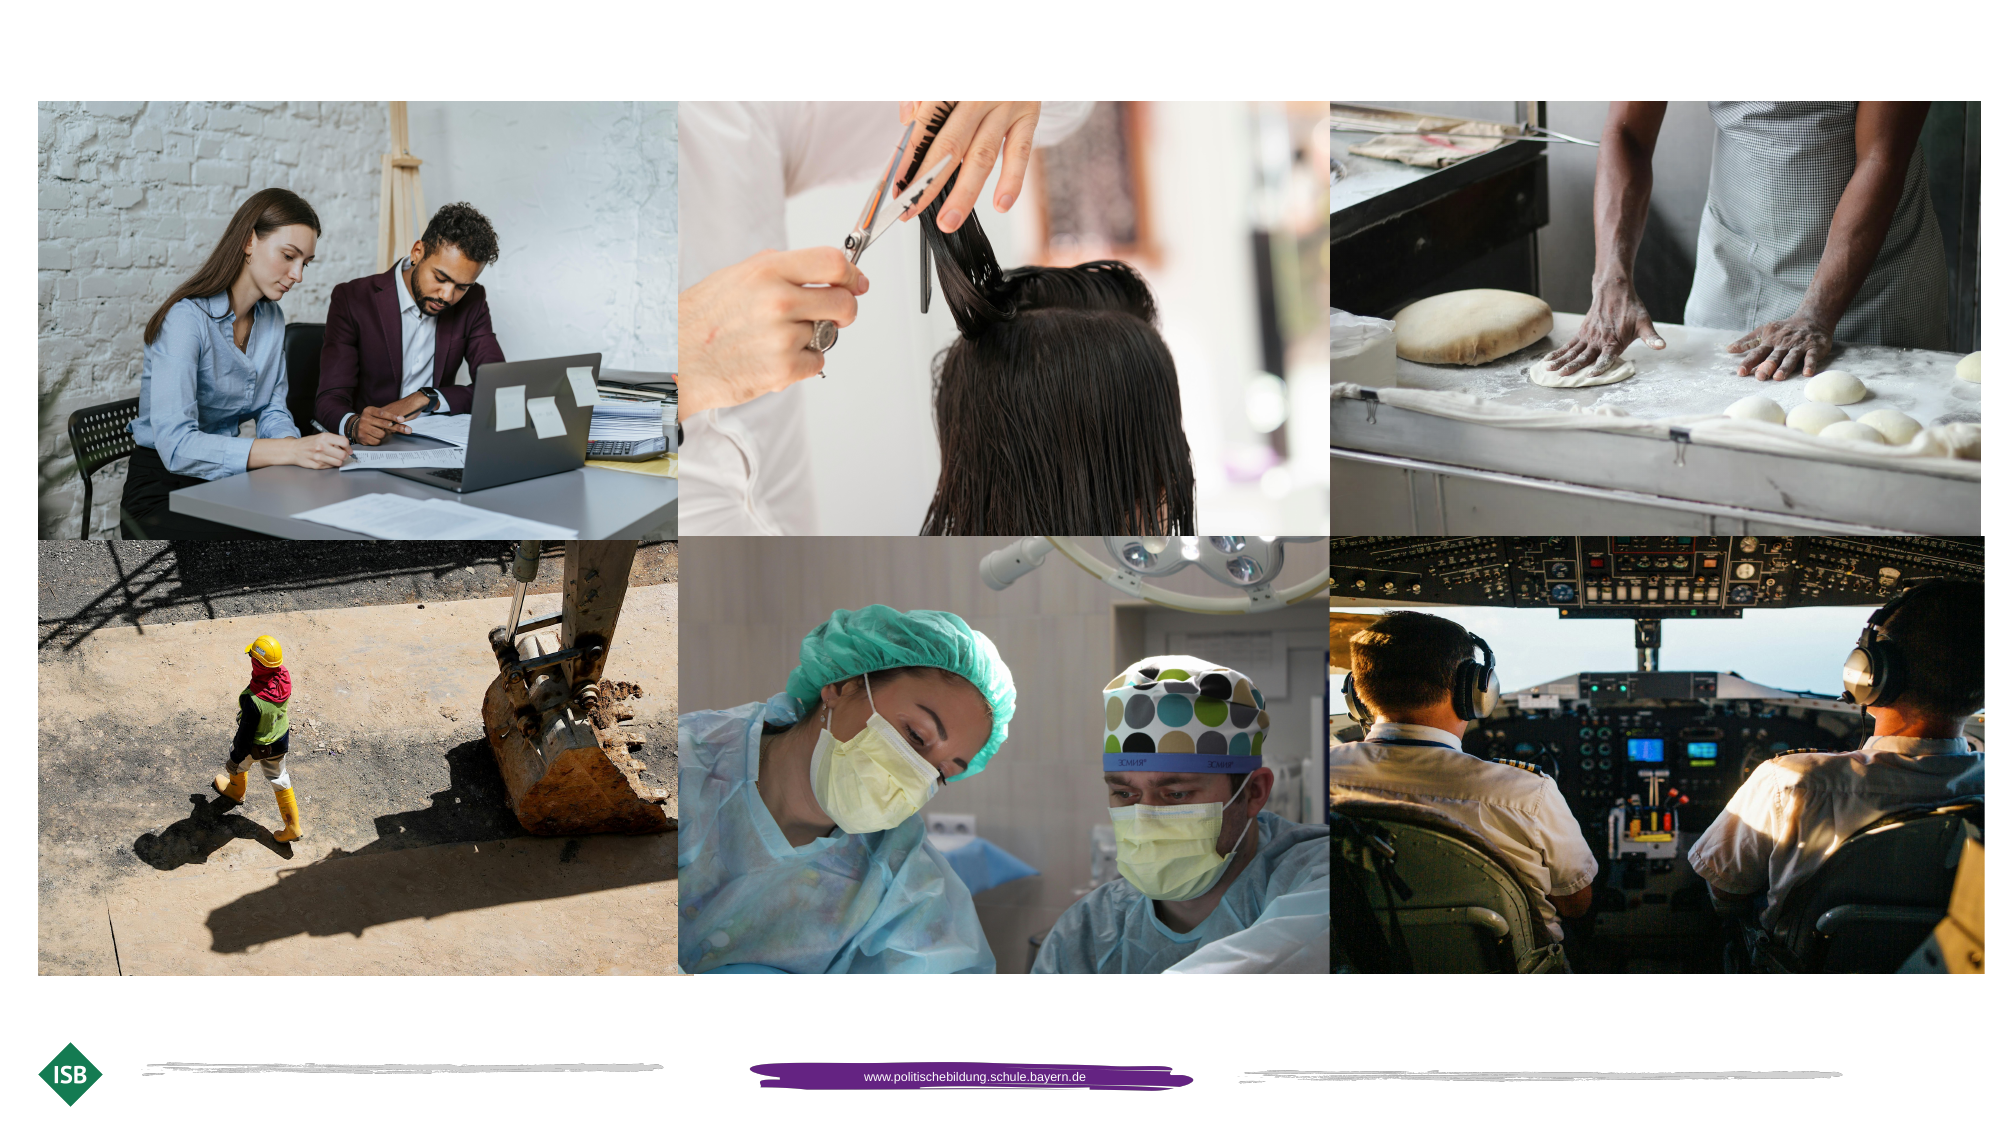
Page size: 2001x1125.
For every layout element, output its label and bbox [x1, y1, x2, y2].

picture [38, 998, 1945, 1125]
picture [38, 101, 1985, 976]
